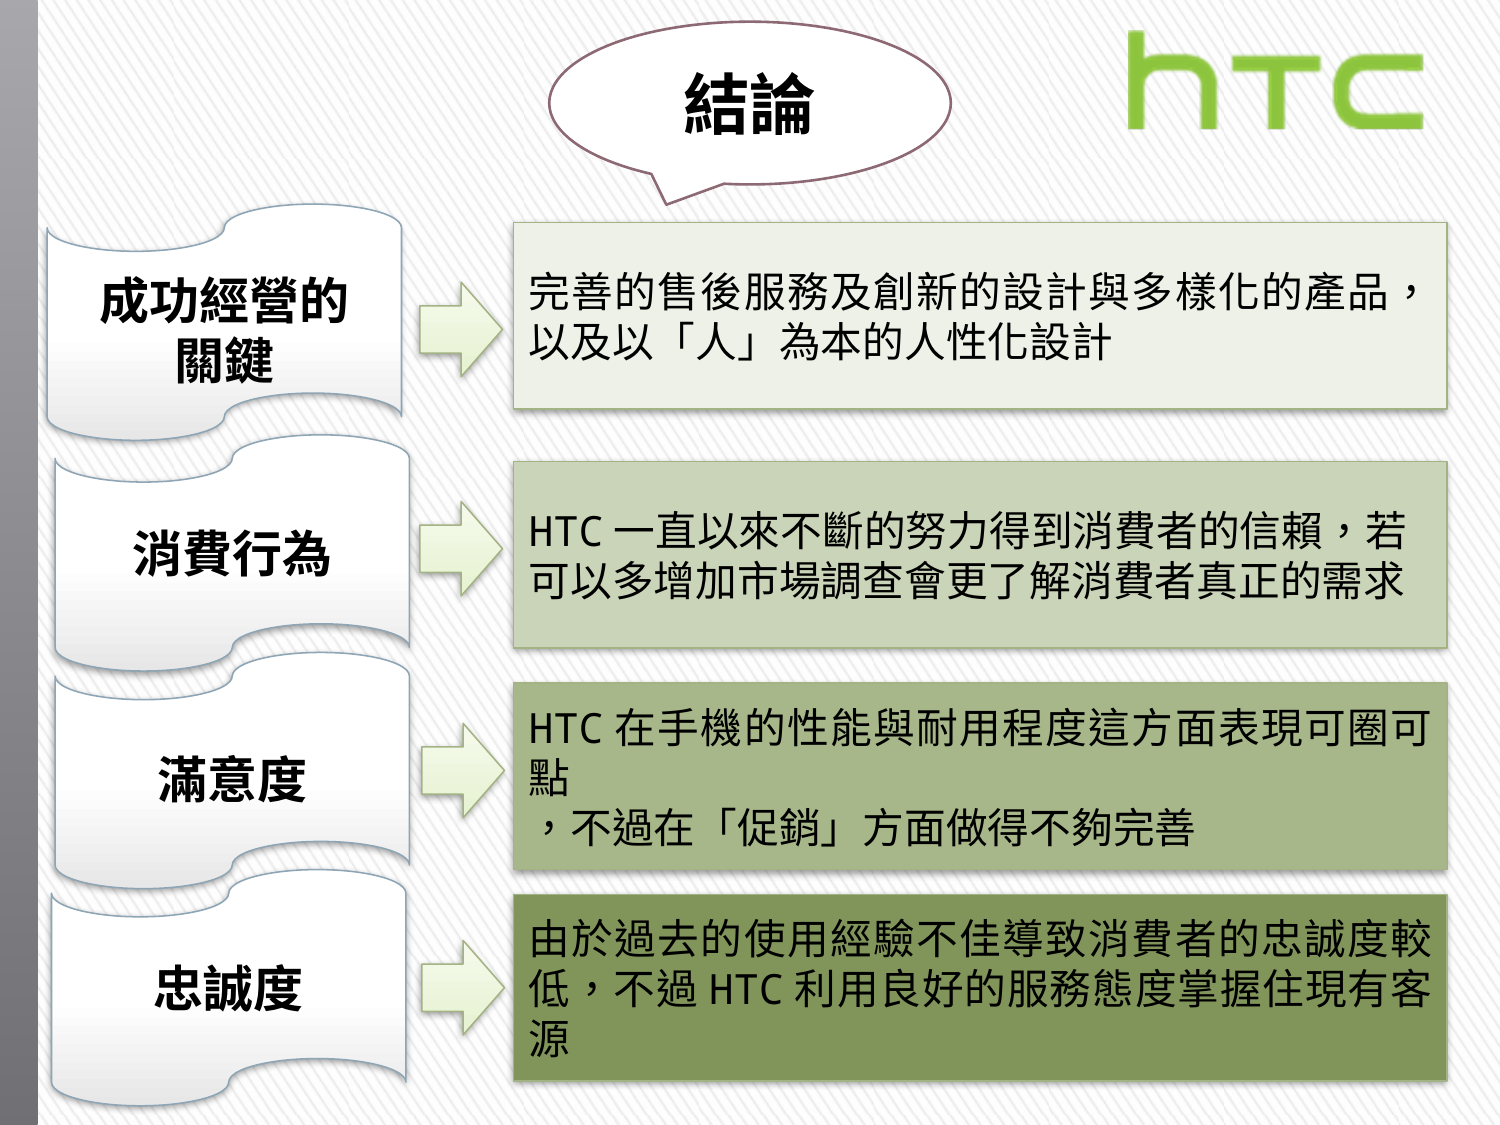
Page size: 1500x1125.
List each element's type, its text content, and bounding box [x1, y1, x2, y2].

text_box [421, 722, 506, 819]
text_box [421, 939, 506, 1036]
text_box 結論 [547, 20, 953, 206]
text_box HTC一直以來不斷的努力得到消費者的信賴，若可以多增加市場調查會更了解消費者真正的需求 [513, 461, 1448, 649]
text_box 成功經營的 關鍵 [46, 203, 403, 442]
text_box 忠誠度 [50, 868, 407, 1107]
text_box 滿意度 [54, 651, 411, 890]
text_box [419, 500, 504, 597]
text_box 由於過去的使用經驗不佳導致消費者的忠誠度較低，不過HTC利用良好的服務態度掌握住現有客源 [513, 894, 1448, 1082]
text_box 完善的售後服務及創新的設計與多樣化的產品，以及以「人」為本的人性化設計 [513, 222, 1448, 410]
text_box 消費行為 [54, 434, 411, 672]
text_box HTC在手機的性能與耐用程度這方面表現可圈可點 ，不過在「促銷」方面做得不夠完善 [513, 682, 1448, 870]
picture [1127, 30, 1426, 132]
text_box [419, 281, 504, 378]
